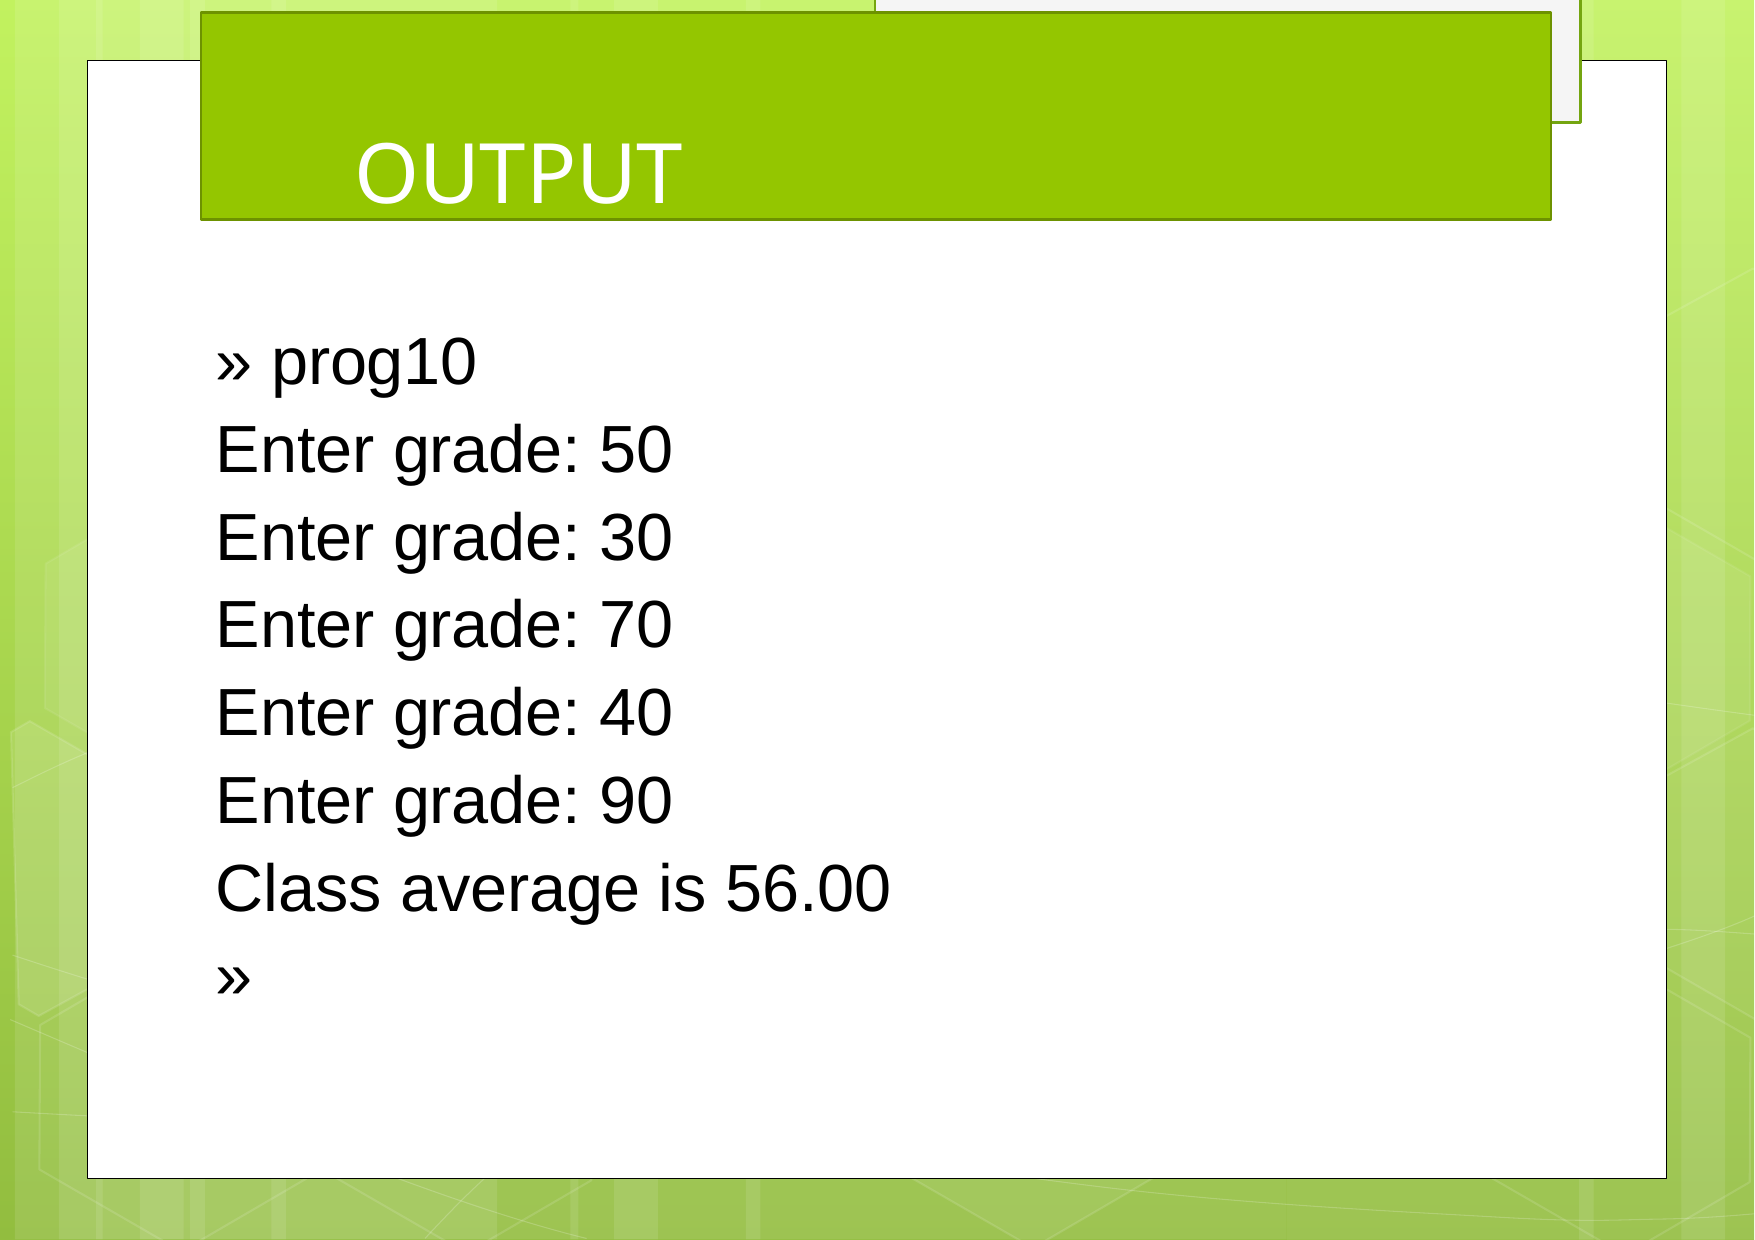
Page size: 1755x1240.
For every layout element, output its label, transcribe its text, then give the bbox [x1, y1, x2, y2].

title OUTPUT [200, 11, 1552, 221]
text_box » prog10 Enter grade: 50 Enter grade: 30 Enter grade: 70 Enter grade: 40 Enter grade: 90 Class average is 56.00 » [213, 308, 895, 1012]
